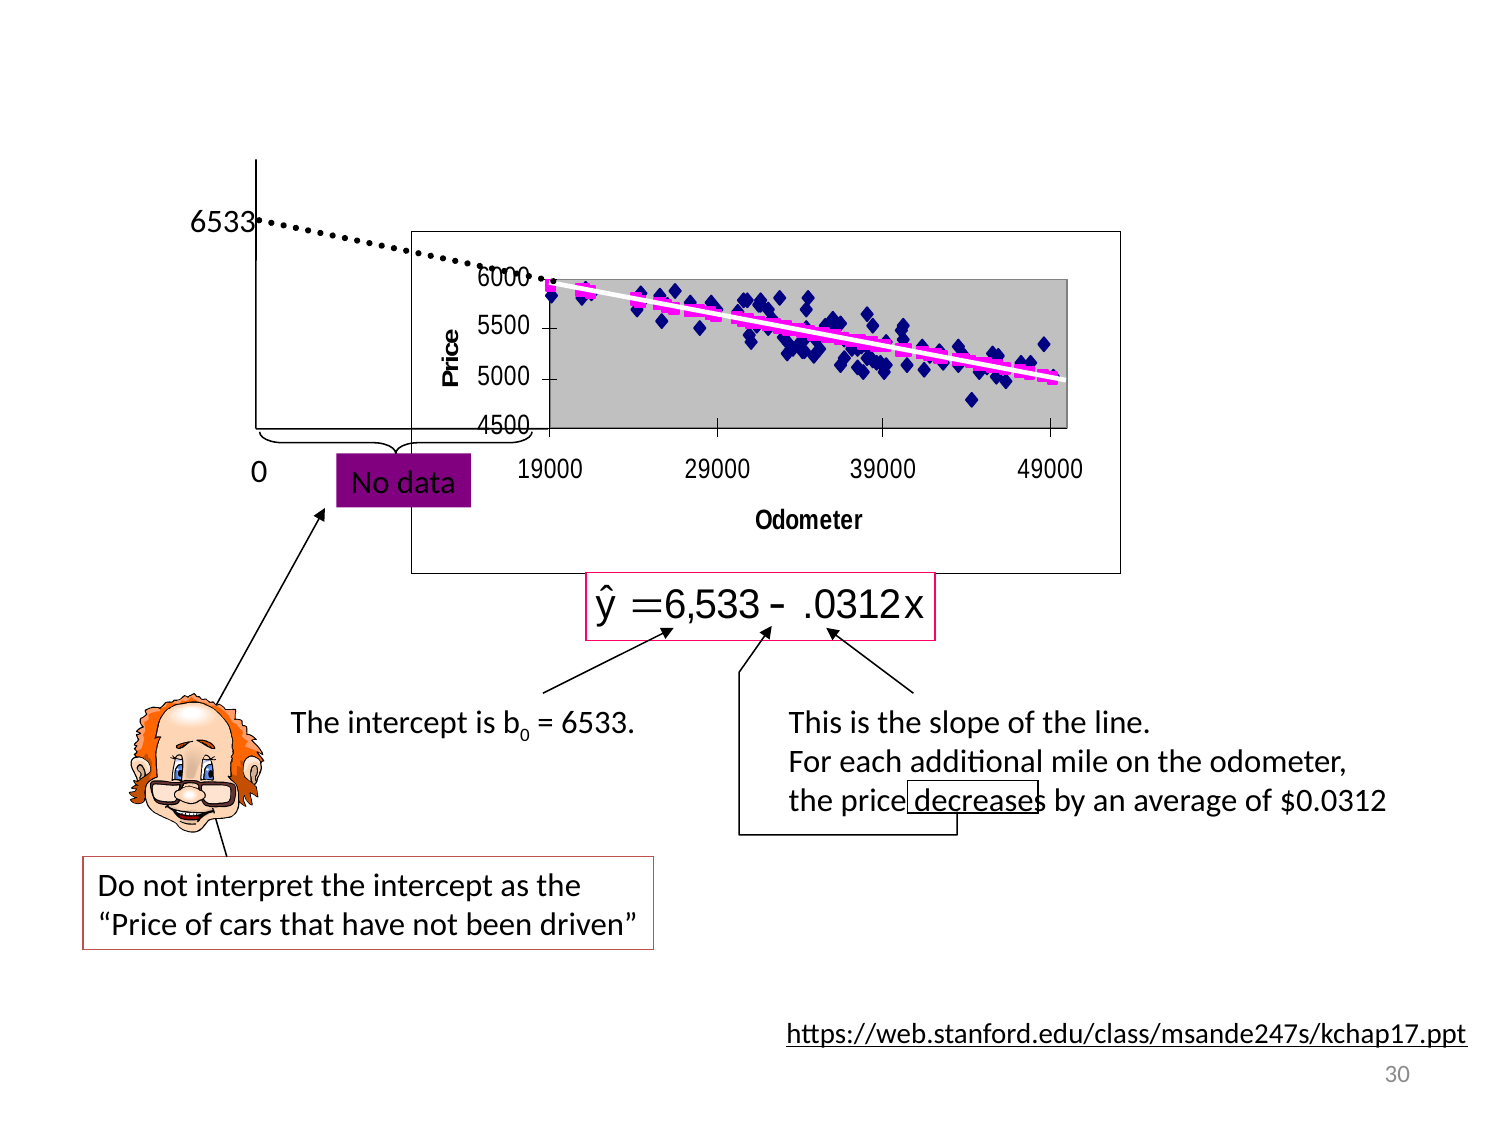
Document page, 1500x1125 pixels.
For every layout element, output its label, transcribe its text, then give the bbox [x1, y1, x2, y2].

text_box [586, 573, 935, 640]
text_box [400, 218, 1132, 586]
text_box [128, 692, 265, 833]
text_box 0 [235, 442, 283, 497]
text_box [222, 841, 232, 857]
slide_number 30 [1074, 1057, 1425, 1103]
text_box [223, 507, 325, 707]
text_box No data [336, 453, 395, 508]
text_box 6533 [175, 191, 250, 246]
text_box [255, 159, 549, 429]
text_box [738, 648, 958, 836]
text_box https://web.stanford.edu/class/msande247s/kchap17.ppt [771, 1007, 1500, 1057]
text_box This is the slope of the line. For each additional mile on the odometer, the price decreases by an average of $0.0312 [840, 693, 1403, 826]
text_box The intercept is b0 = 6533. [275, 693, 651, 792]
text_box Do not interpret the intercept as the “Price of cars that have not been driven” [82, 856, 654, 950]
text_box [263, 438, 395, 451]
